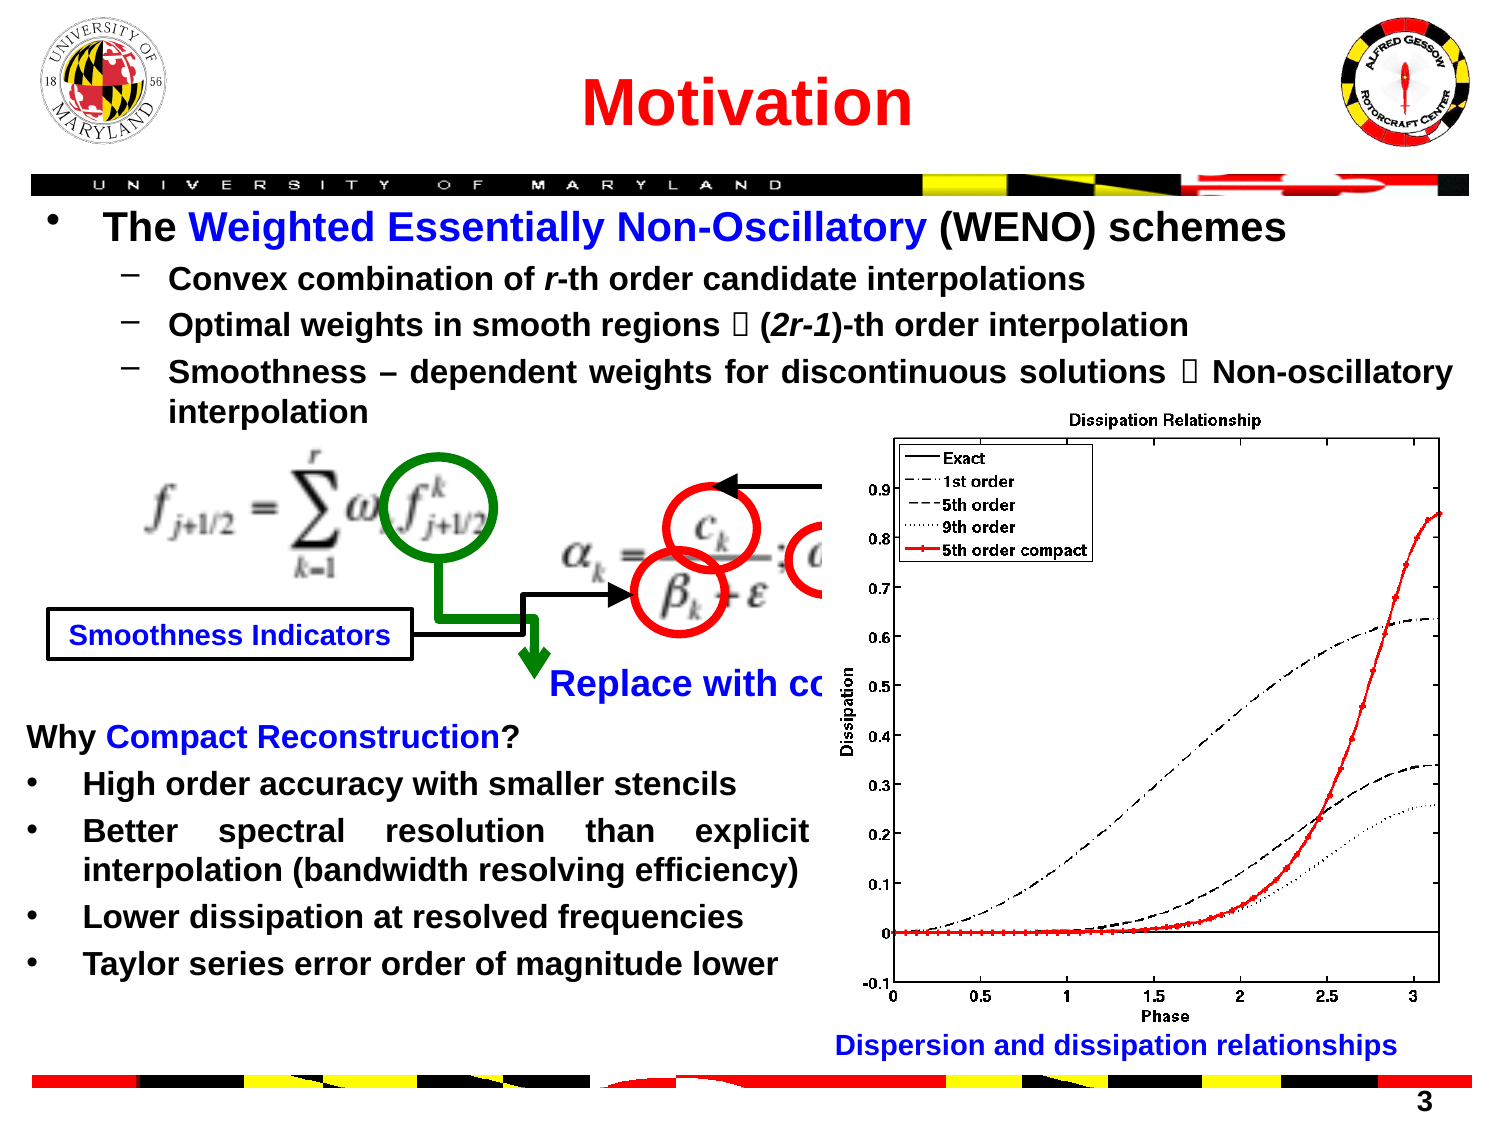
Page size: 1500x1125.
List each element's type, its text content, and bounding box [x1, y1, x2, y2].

picture [32, 1075, 1472, 1088]
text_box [11, 702, 1461, 1072]
list The Weighted Essentially Non-Oscillatory (WENO) schemes Convex combination of r-th order candidate interpolations Optimal weights in smooth regions  (2r-1)-th order interpolation Smoothness – dependent weights for discontinuous solutions  Non-oscillatory interpolation [30, 192, 1469, 456]
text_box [47, 405, 817, 660]
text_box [383, 668, 816, 701]
picture [28, 5, 178, 156]
picture [822, 401, 1459, 1029]
title Motivation [138, 23, 1357, 176]
picture [31, 174, 1469, 192]
picture [1334, 11, 1476, 153]
